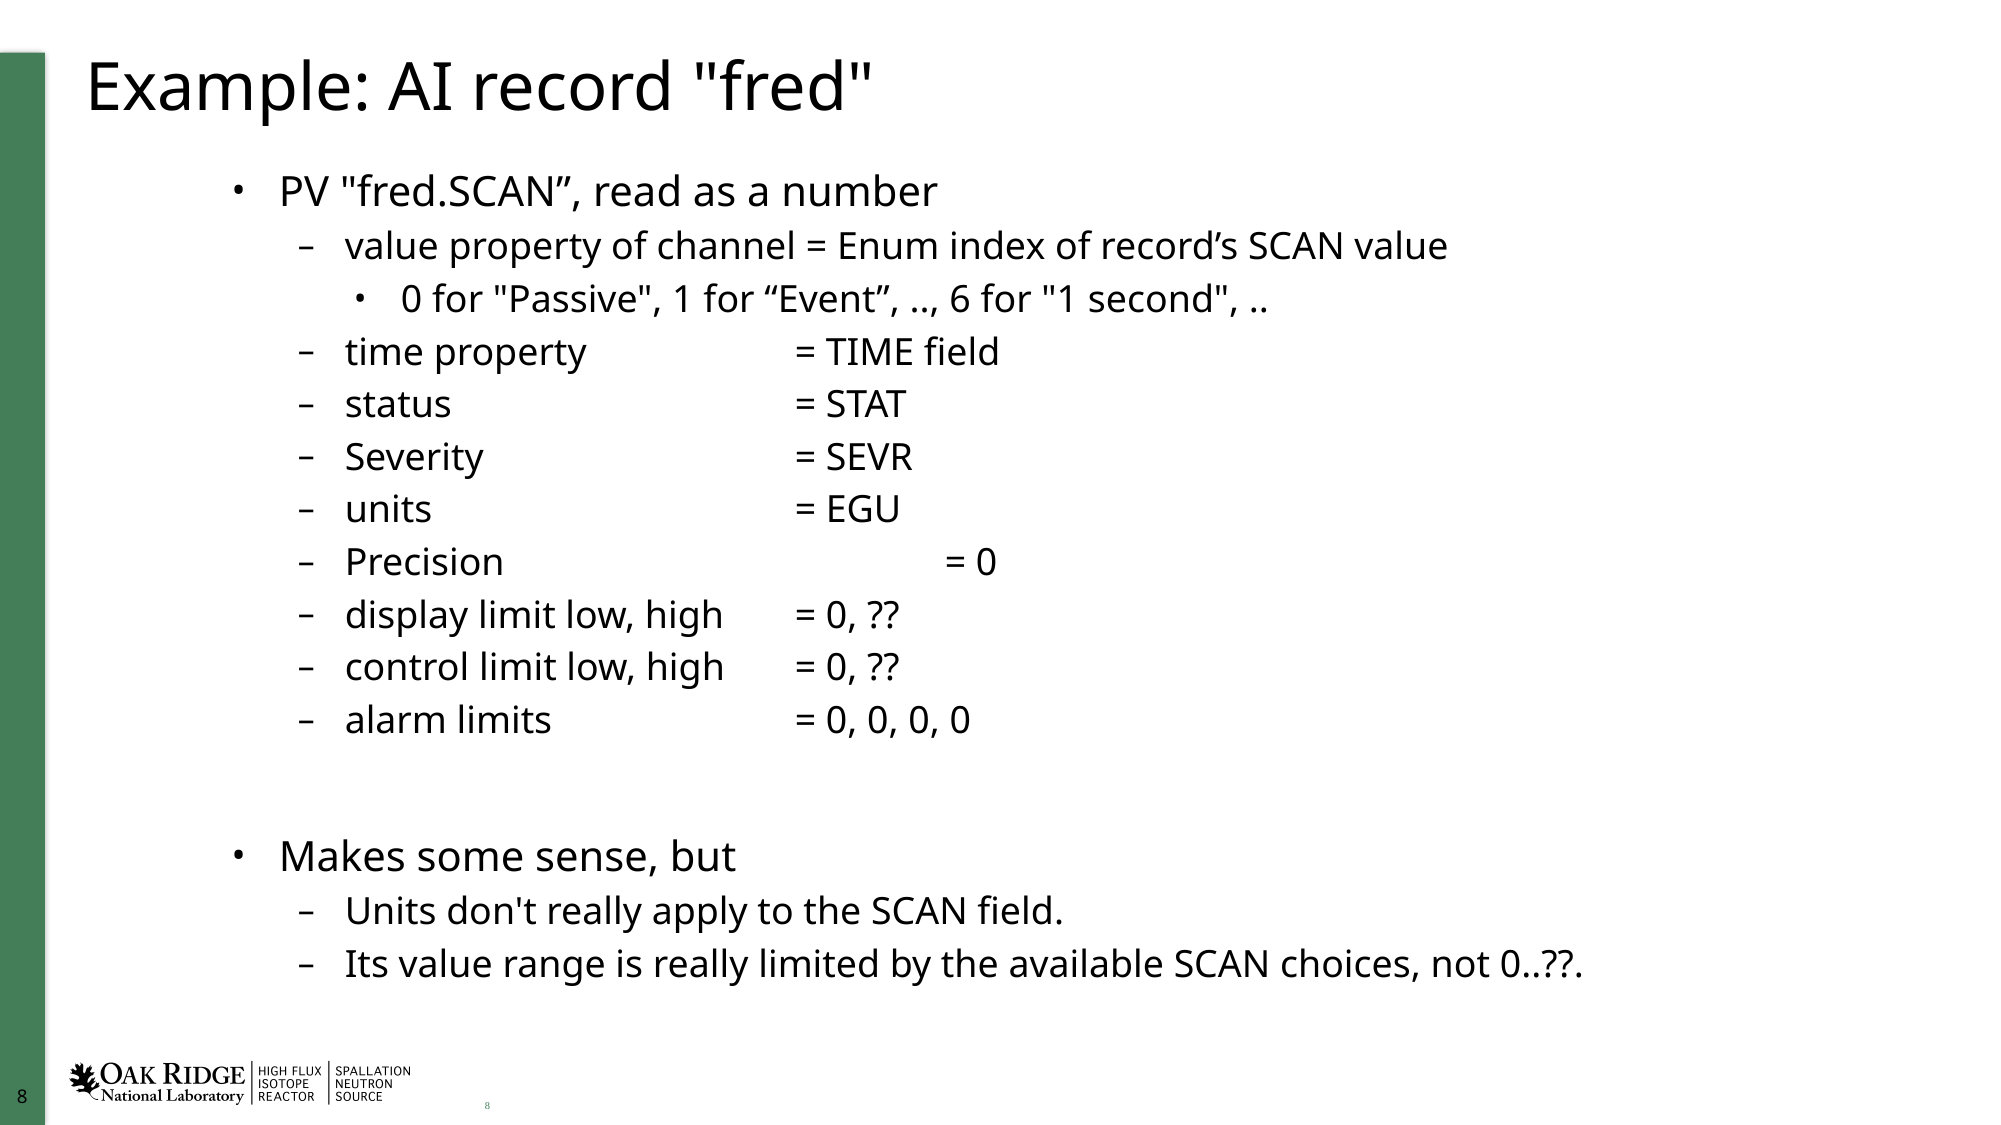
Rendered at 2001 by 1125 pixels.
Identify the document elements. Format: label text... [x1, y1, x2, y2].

list PV "fred.SCAN”, read as a number value property of channel = Enum index of record’s SCAN value 0 for "Passive", 1 for “Event”, .., 6 for "1 second", .. time property = TIME field status = STAT Severity = SEVR units = EGU Precision = 0 display limit low, high = 0, ?? control limit low, high = 0, ?? alarm limits = 0, 0, 0, 0 Makes some sense, but Units don't really apply to the SCAN field. Its value range is really limited by the available SCAN choices, not 0..??. [216, 166, 1870, 1013]
slide_number 8 [249, 1092, 725, 1123]
title Example: AI record "fred" [70, 44, 1946, 134]
picture [66, 1058, 413, 1108]
